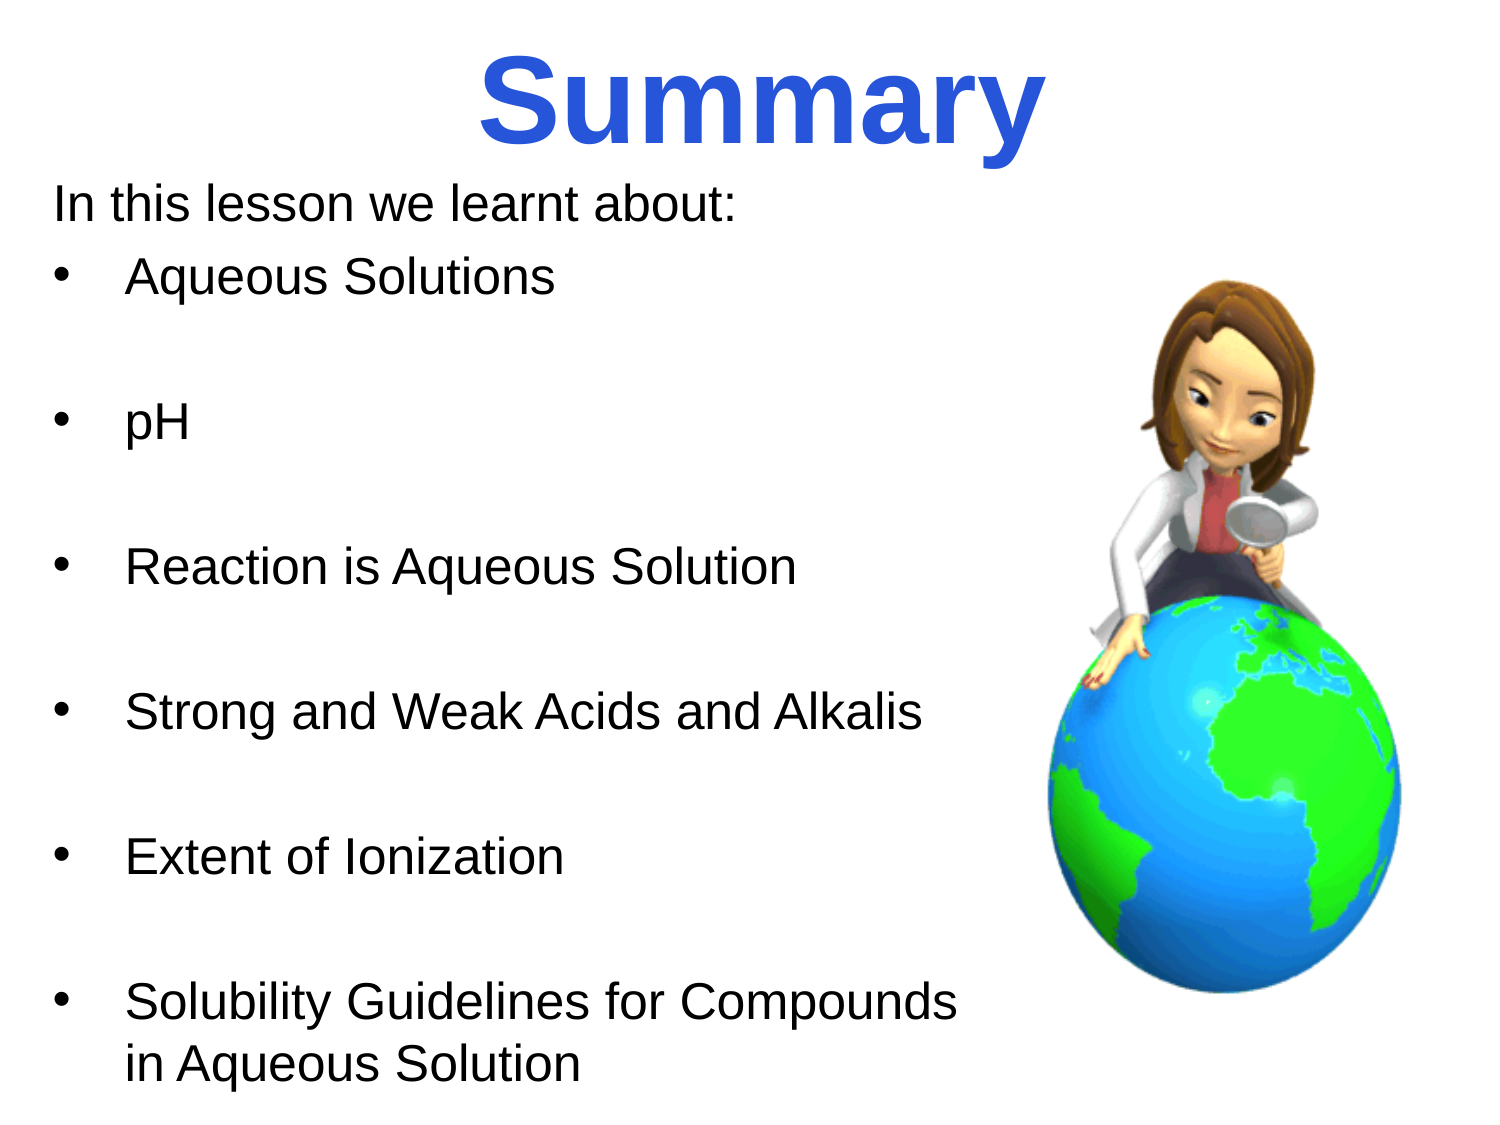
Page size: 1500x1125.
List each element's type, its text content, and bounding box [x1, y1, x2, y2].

picture [962, 262, 1500, 1013]
subtitle In this lesson we learnt about: Aqueous Solutions pH Reaction is Aqueous Solution Strong and Weak Acids and Alkalis Extent of Ionization Solubility Guidelines for Compounds in Aqueous Solution [37, 162, 1013, 1100]
title Summary [125, 37, 1400, 151]
